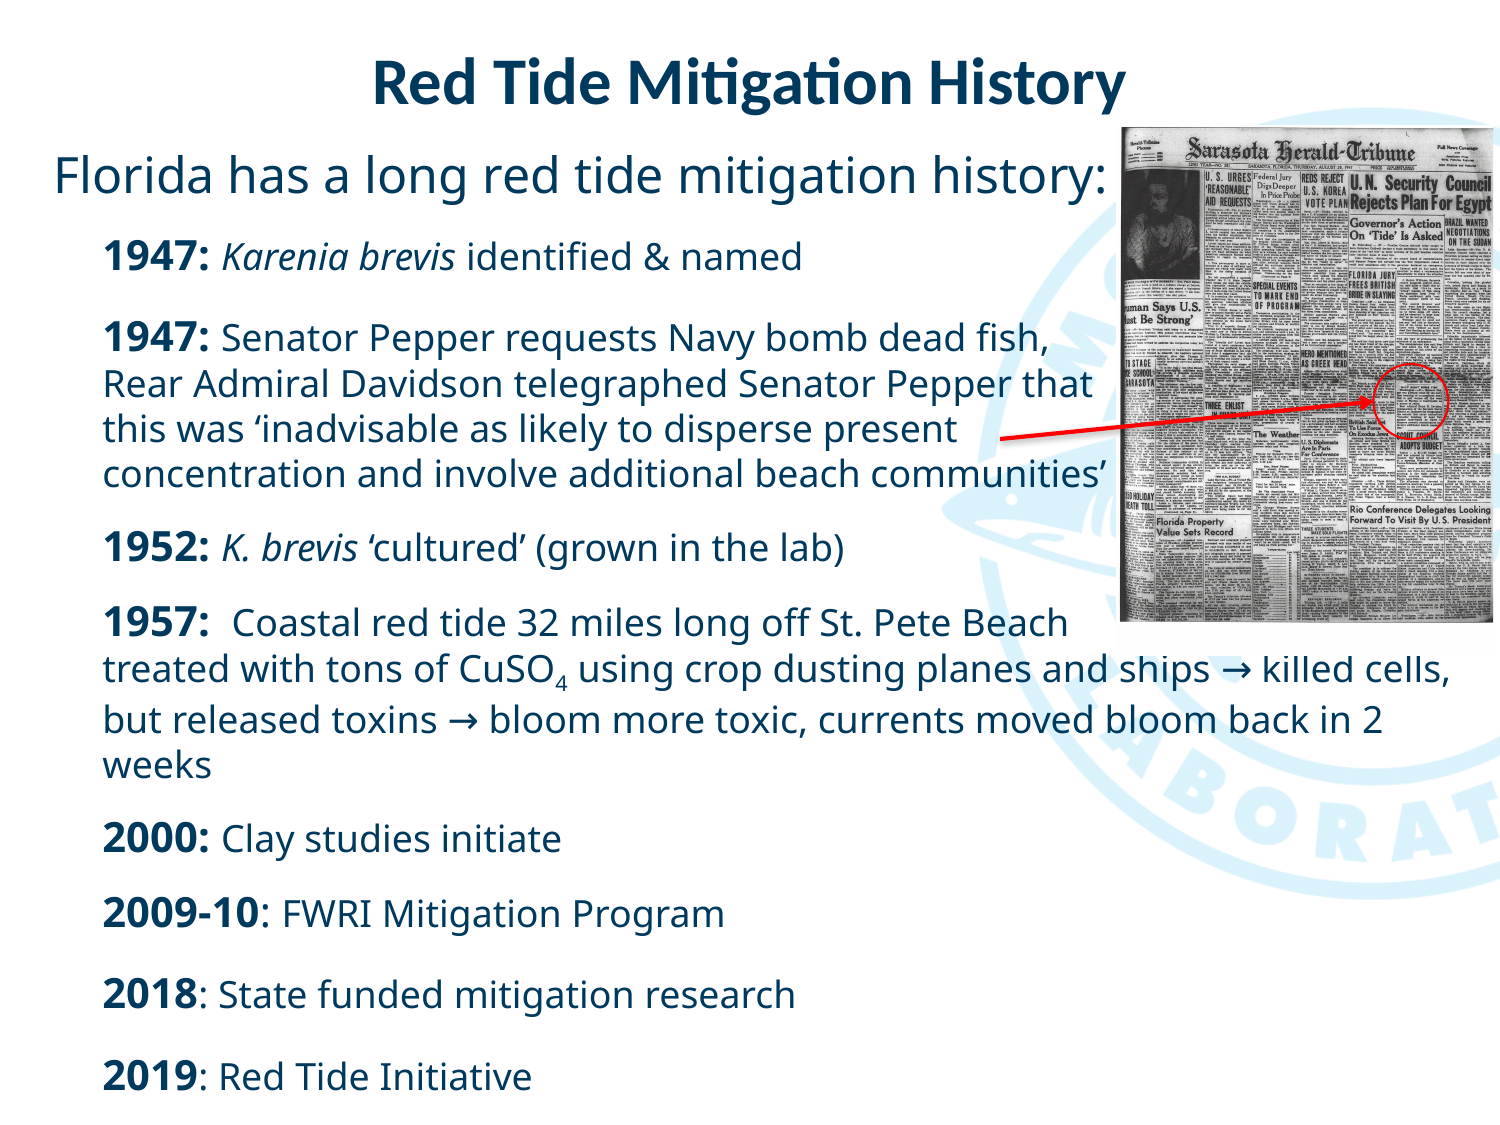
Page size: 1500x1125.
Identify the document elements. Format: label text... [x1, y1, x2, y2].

picture [0, 0, 1500, 1125]
text_box Florida has a long red tide mitigation history: 1947: Karenia brevis identified & named 1947: Senator Pepper requests Navy bomb dead fish, Rear Admiral Davidson telegraphed Senator Pepper that this was ‘inadvisable as likely to disperse present concentration and involve additional beach communities’ 1952: K. brevis ‘cultured’ (grown in the lab) 1957: Coastal red tide 32 miles long off St. Pete Beach treated with tons of CuSO4 using crop dusting planes and ships → killed cells, but released toxins → bloom more toxic, currents moved bloom back in 2 weeks 2000: Clay studies initiate 2009-10: FWRI Mitigation Program 2018: State funded mitigation research 2019: Red Tide Initiative [12, 106, 1494, 1125]
text_box Red Tide Mitigation History [6, 37, 1494, 118]
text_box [999, 401, 1374, 440]
